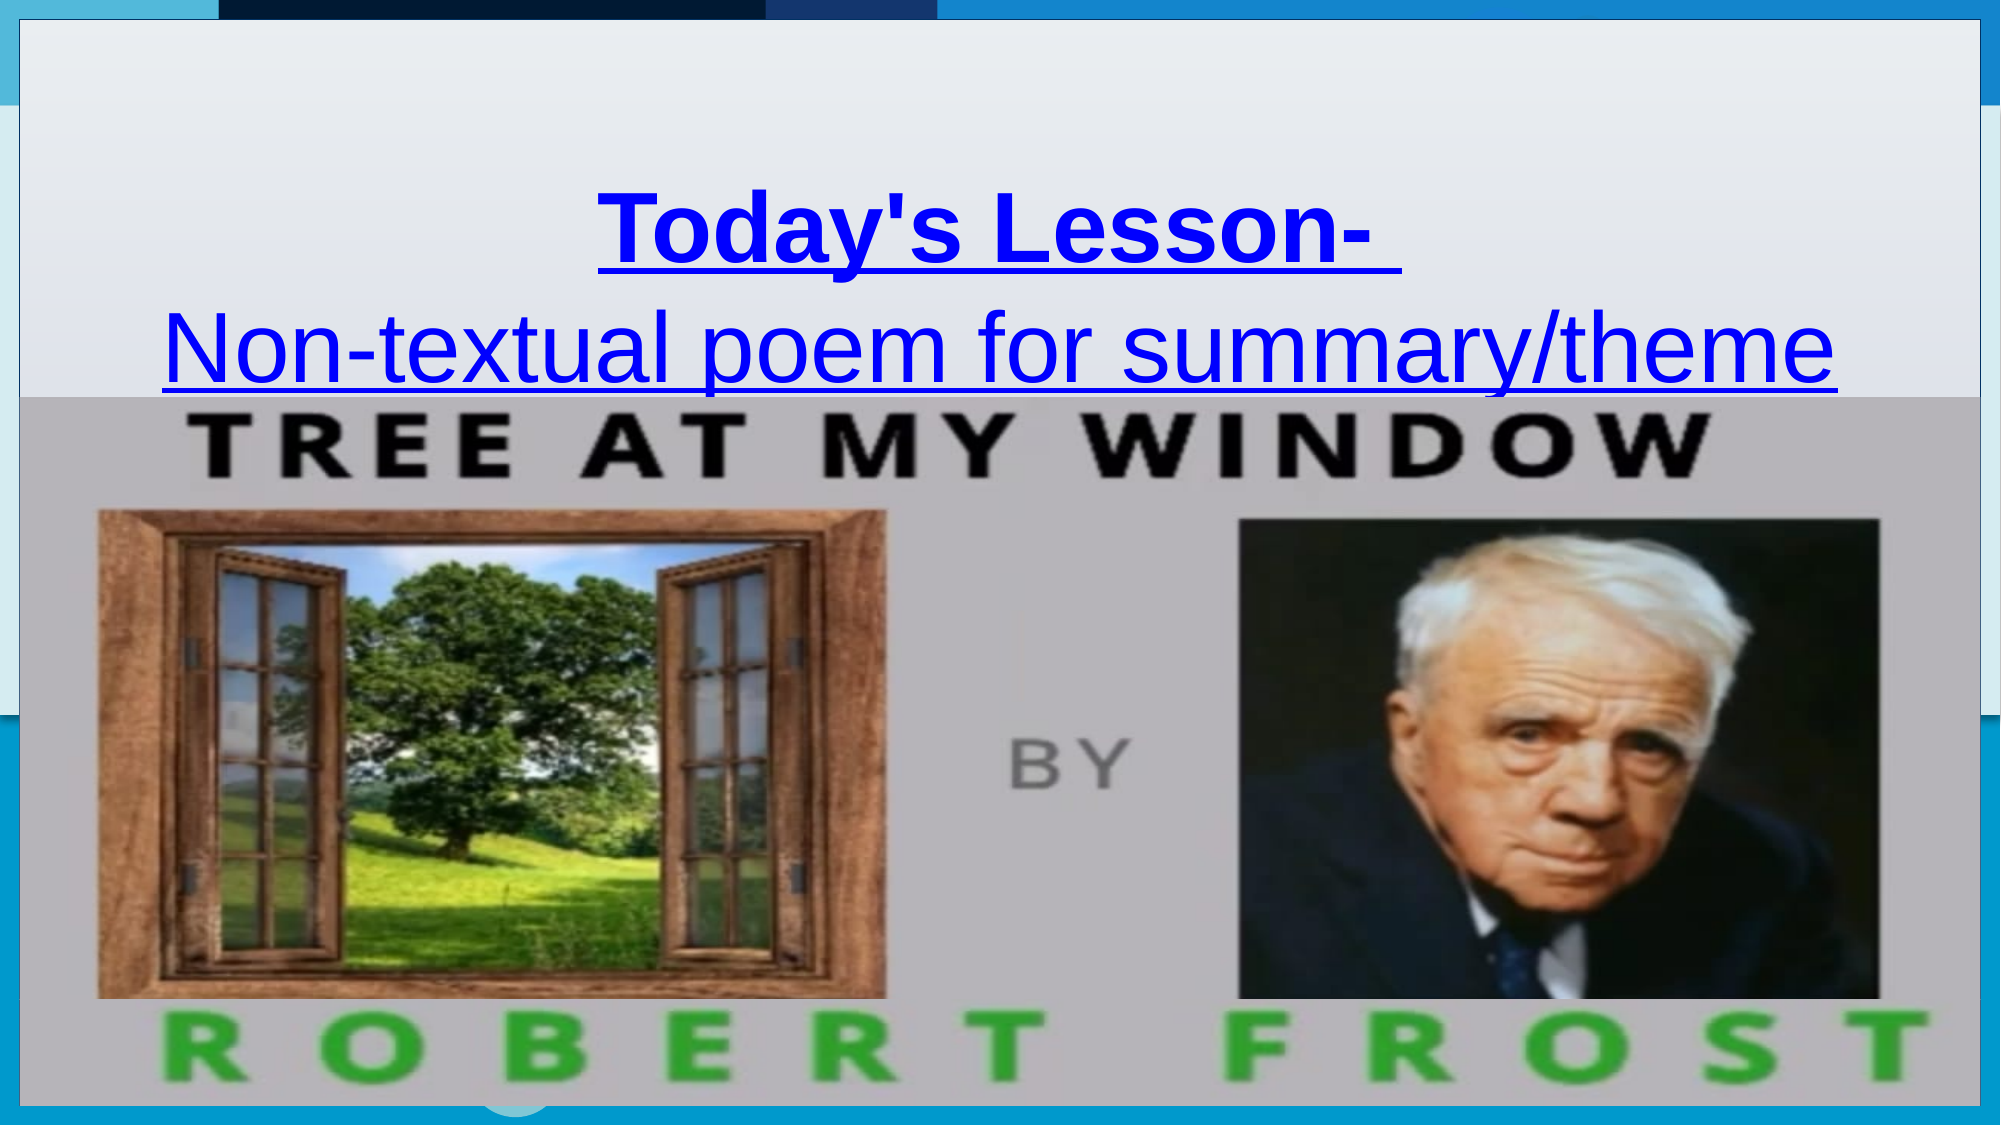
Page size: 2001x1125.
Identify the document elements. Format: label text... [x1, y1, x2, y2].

title Today's Lesson- Non-textual poem for summary/theme po [19, 19, 1981, 396]
picture [19, 397, 1981, 1106]
